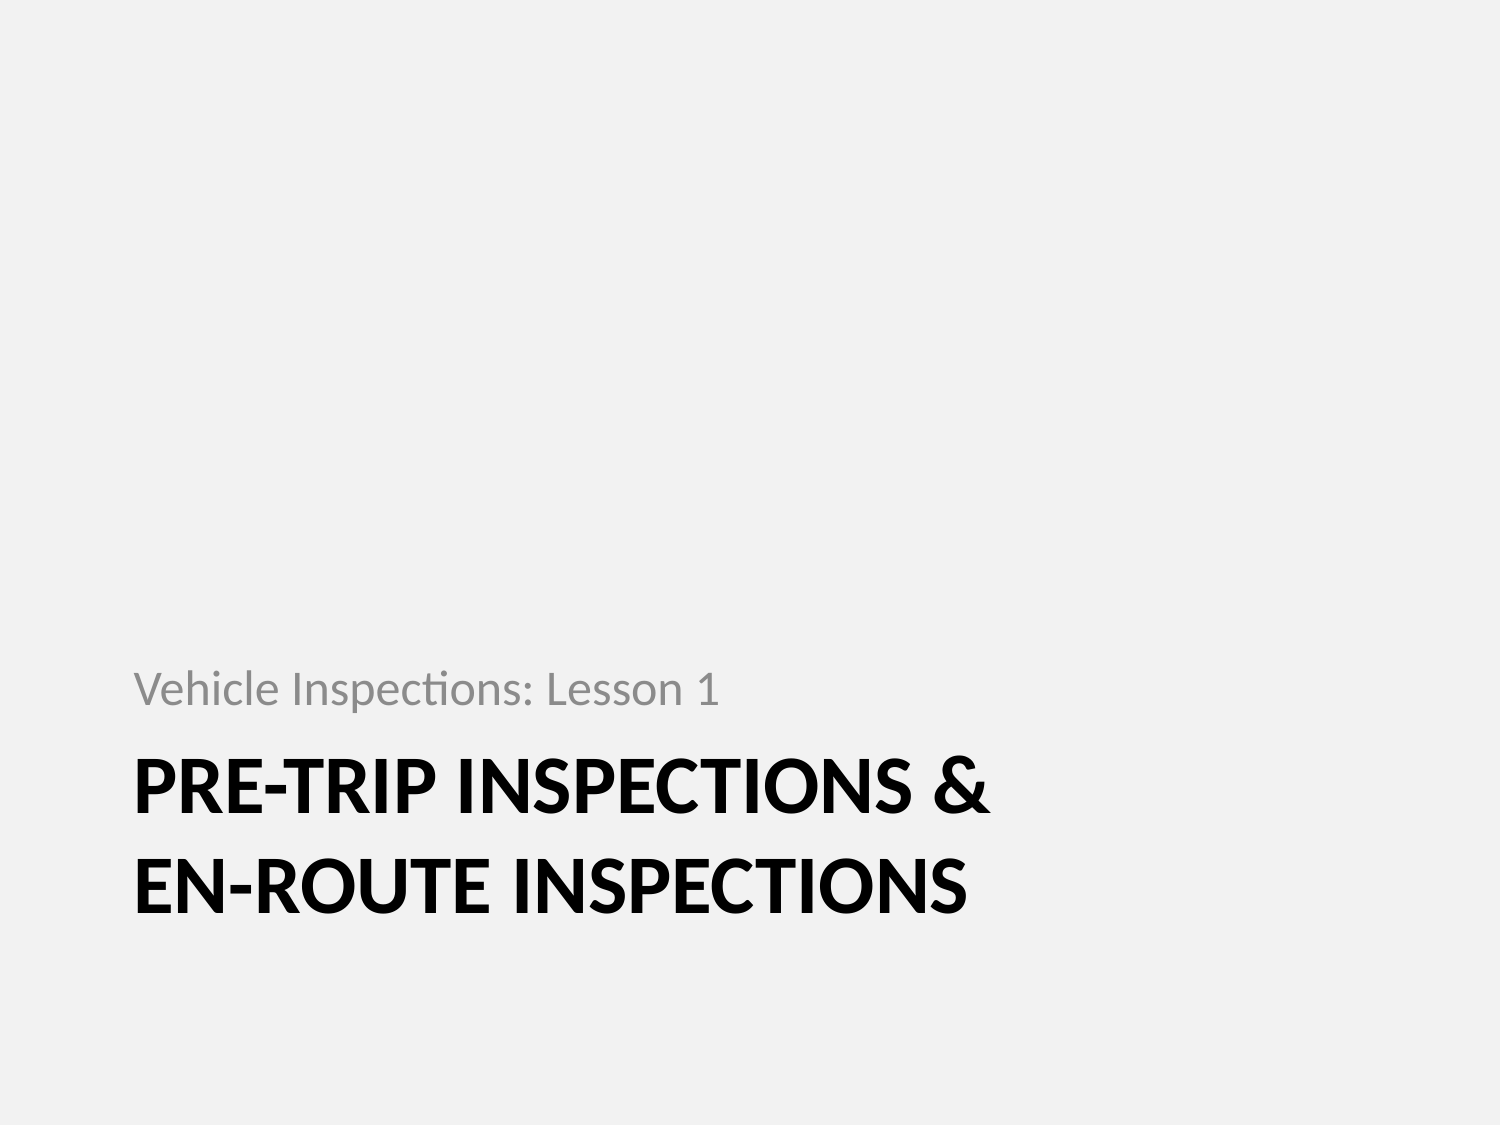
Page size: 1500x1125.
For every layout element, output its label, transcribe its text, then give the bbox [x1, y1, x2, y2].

list Vehicle Inspections: Lesson 1 [118, 476, 1394, 723]
title Pre-trip inspections & En-route inspections [118, 723, 1394, 947]
